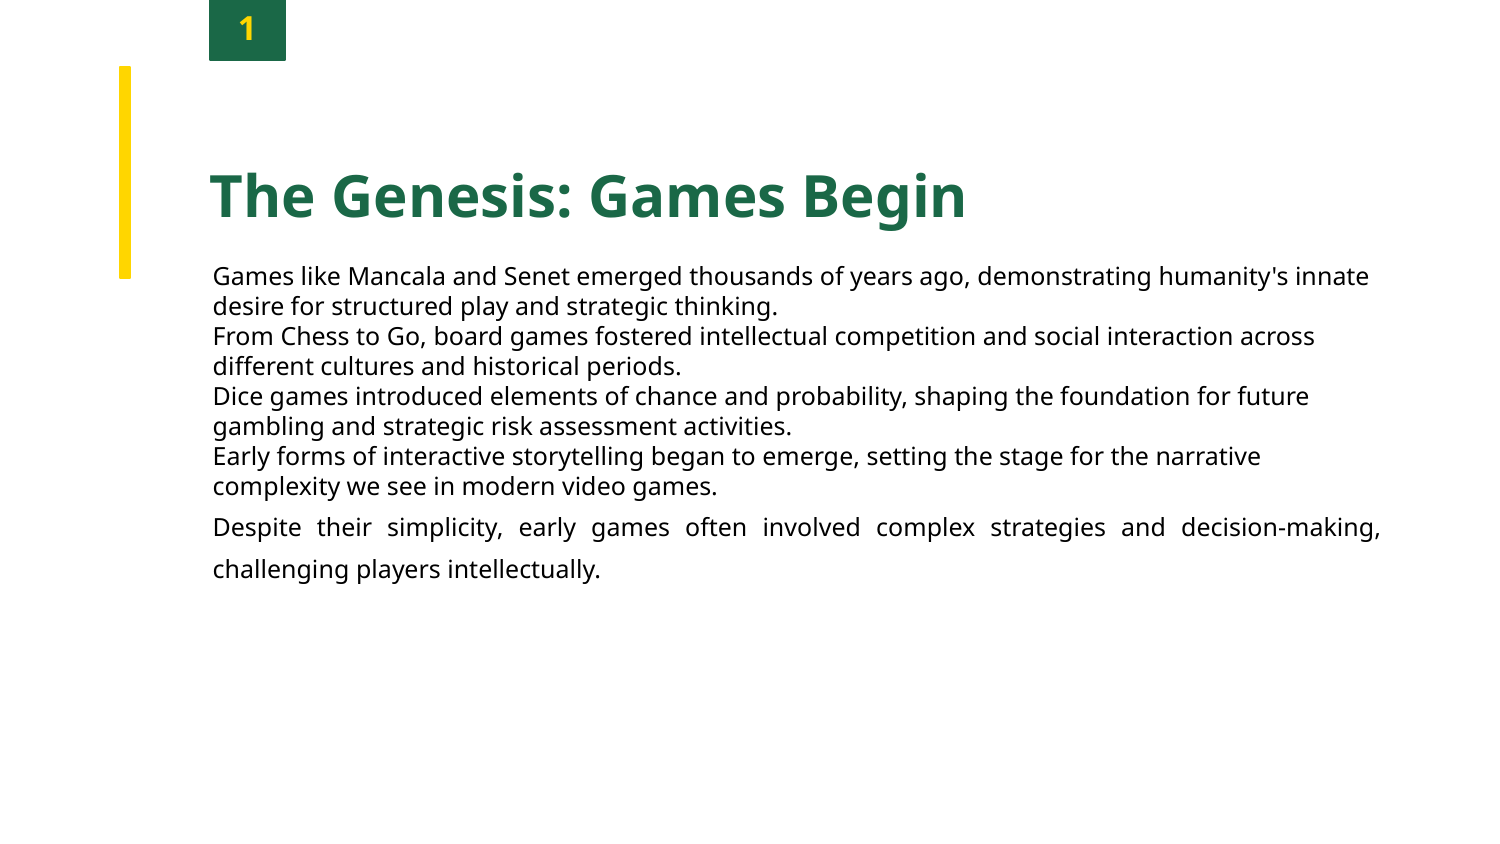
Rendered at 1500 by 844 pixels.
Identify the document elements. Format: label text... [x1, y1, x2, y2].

text_box [119, 67, 131, 279]
text_box 1 [209, 0, 285, 60]
text_box The Genesis: Games Begin [194, 151, 1395, 237]
text_box Games like Mancala and Senet emerged thousands of years ago, demonstrating humanity's innate desire for structured play and strategic thinking. From Chess to Go, board games fostered intellectual competition and social interaction across different cultures and historical periods. Dice games introduced elements of chance and probability, shaping the foundation for future gambling and strategic risk assessment activities. Early forms of interactive storytelling began to emerge, setting the stage for the narrative complexity we see in modern video games. Despite their simplicity, early games often involved complex strategies and decision-making, challenging players intellectually. [197, 253, 1398, 802]
